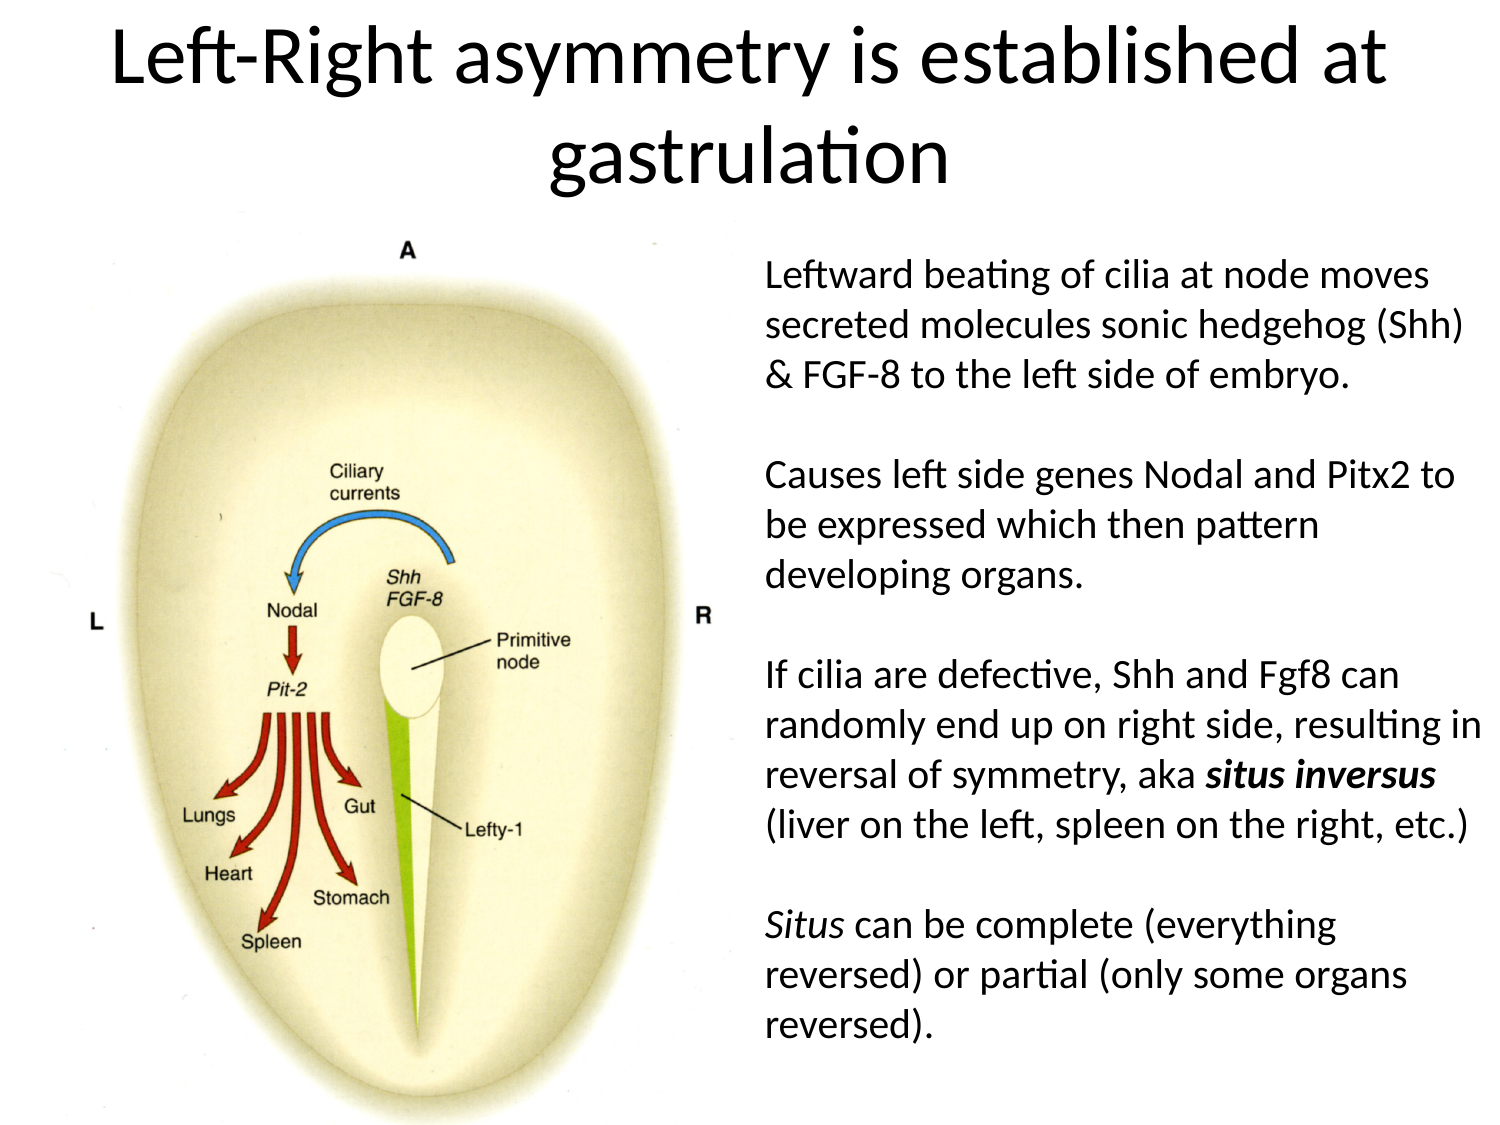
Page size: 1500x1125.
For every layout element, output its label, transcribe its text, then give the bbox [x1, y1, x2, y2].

title Left-Right asymmetry is established at gastrulation [75, 12, 1425, 188]
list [49, 198, 741, 1125]
text_box Leftward beating of cilia at node moves secreted molecules sonic hedgehog (Shh) & FGF-8 to the left side of embryo. Causes left side genes Nodal and Pitx2 to be expressed which then pattern developing organs. If cilia are defective, Shh and Fgf8 can randomly end up on right side, resulting in reversal of symmetry, aka situs inversus (liver on the left, spleen on the right, etc.) Situs can be complete (everything reversed) or partial (only some organs reversed). [749, 239, 1500, 1055]
